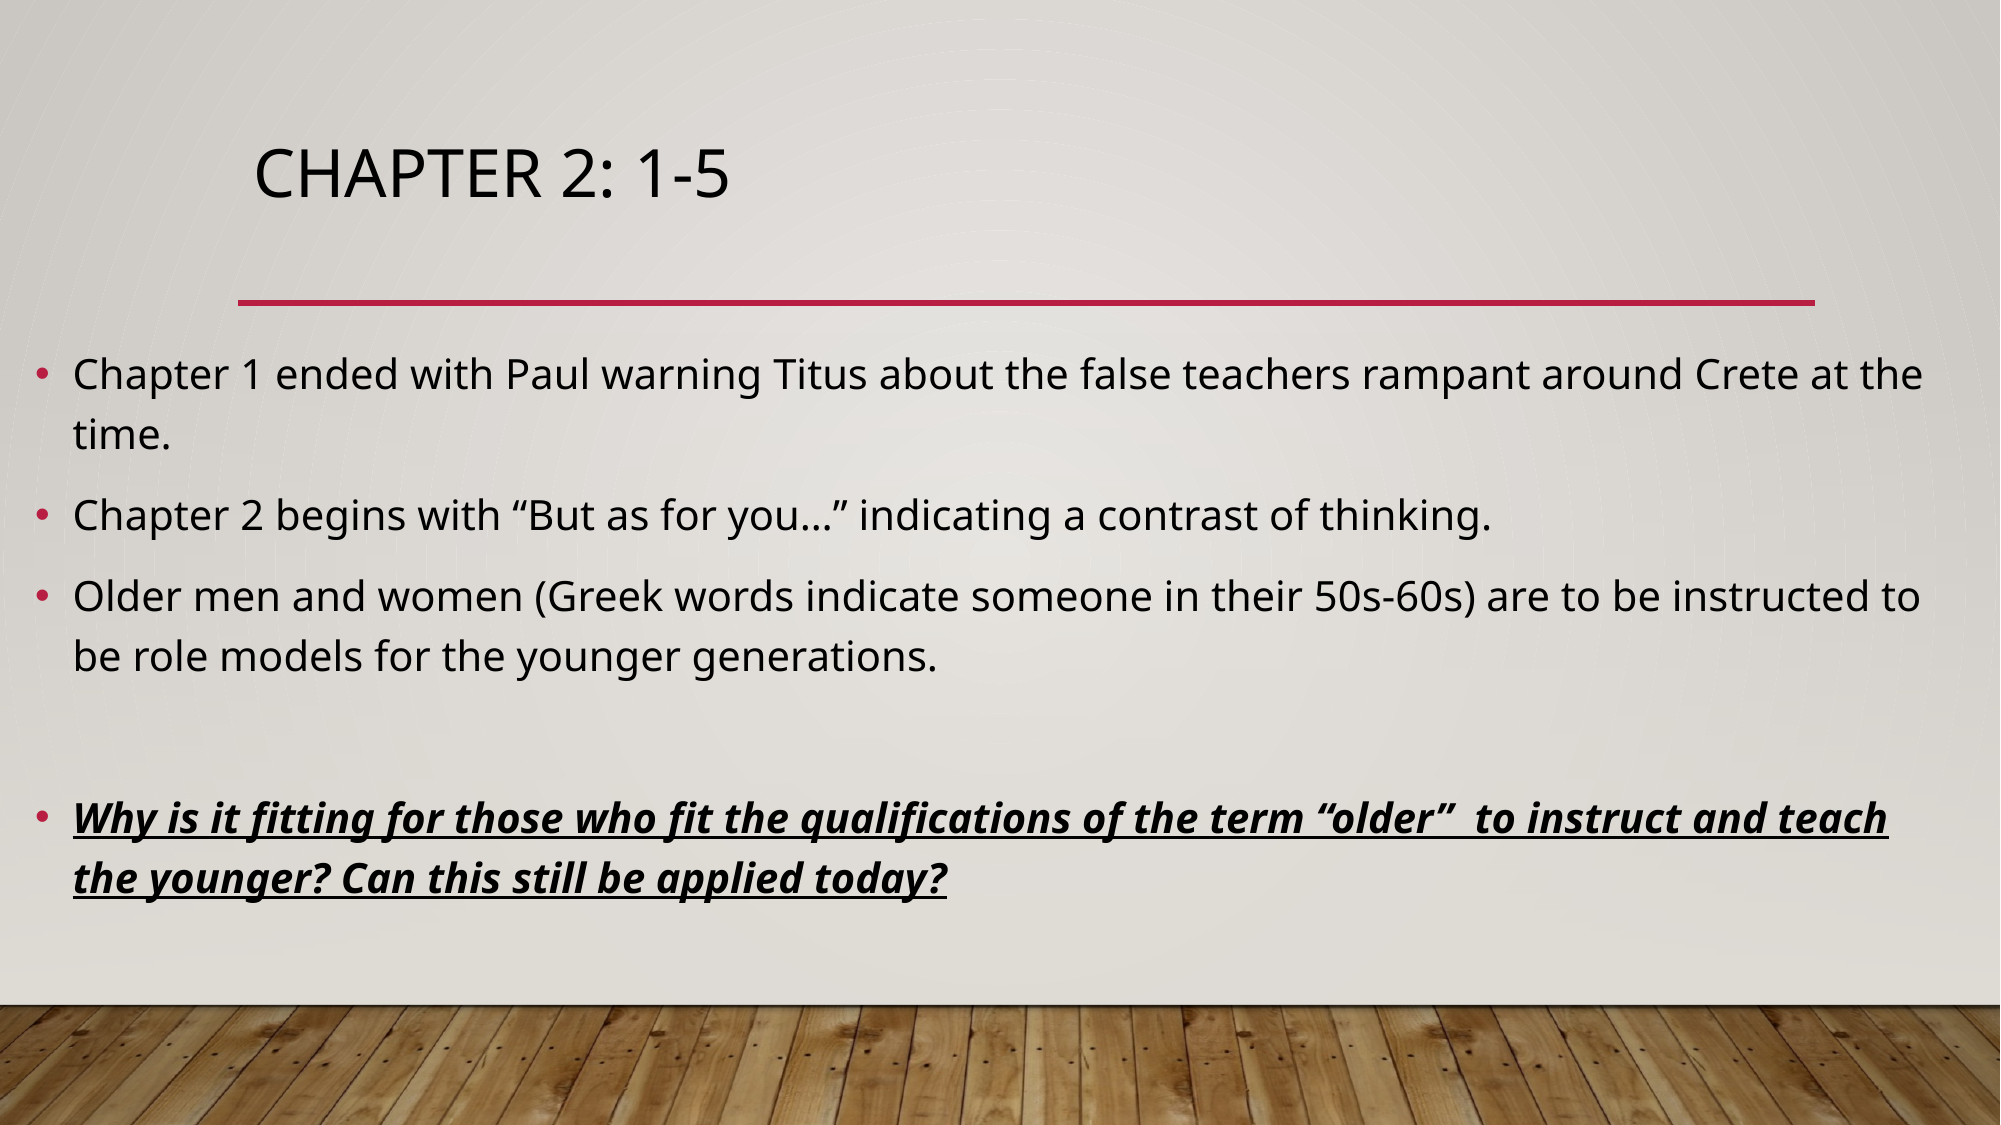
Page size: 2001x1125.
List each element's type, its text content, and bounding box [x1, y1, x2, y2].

picture [0, 1005, 2000, 1125]
title Chapter 2: 1-5 [238, 131, 1814, 305]
list Chapter 1 ended with Paul warning Titus about the false teachers rampant around Crete at the time. Chapter 2 begins with “But as for you…” indicating a contrast of thinking. Older men and women (Greek words indicate someone in their 50s-60s) are to be instructed to be role models for the younger generations. Why is it fitting for those who fit the qualifications of the term “older” to instruct and teach the younger? Can this still be applied today? [20, 330, 1972, 993]
